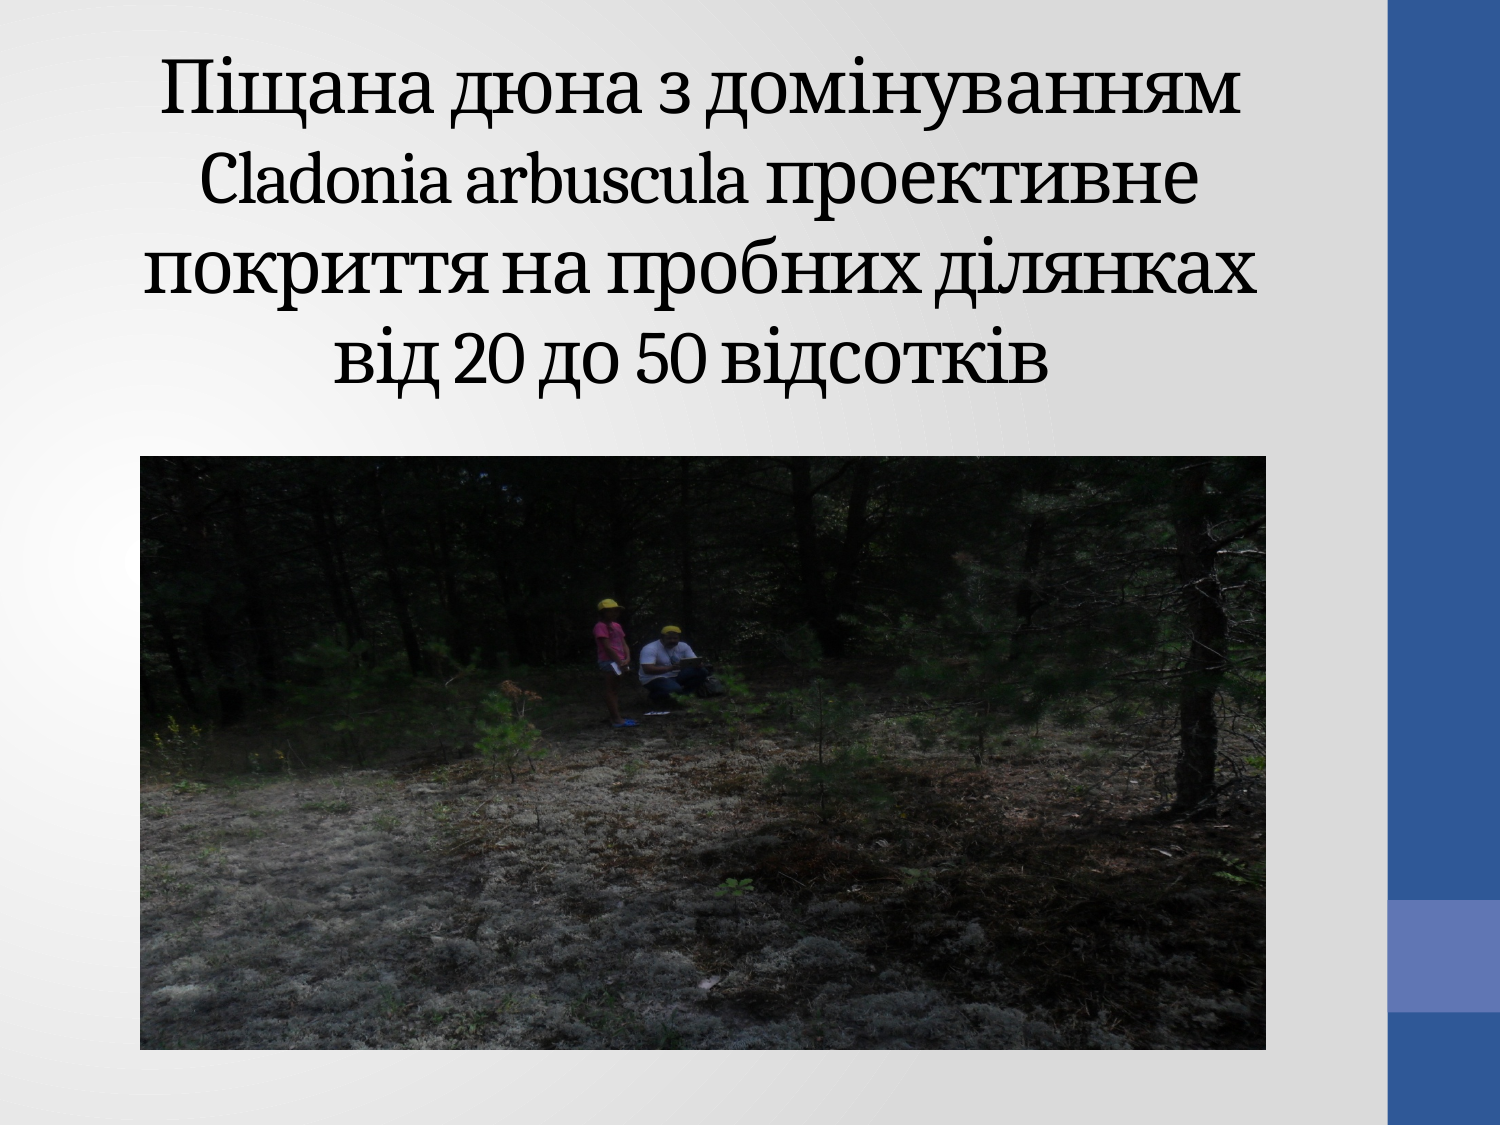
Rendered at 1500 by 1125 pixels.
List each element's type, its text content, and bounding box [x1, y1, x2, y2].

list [140, 456, 1267, 1051]
title Піщана дюна з домінуванням Cladonia arbuscula проективне покриття на пробних ділянках від 20 до 50 відсотків [75, 45, 1325, 387]
